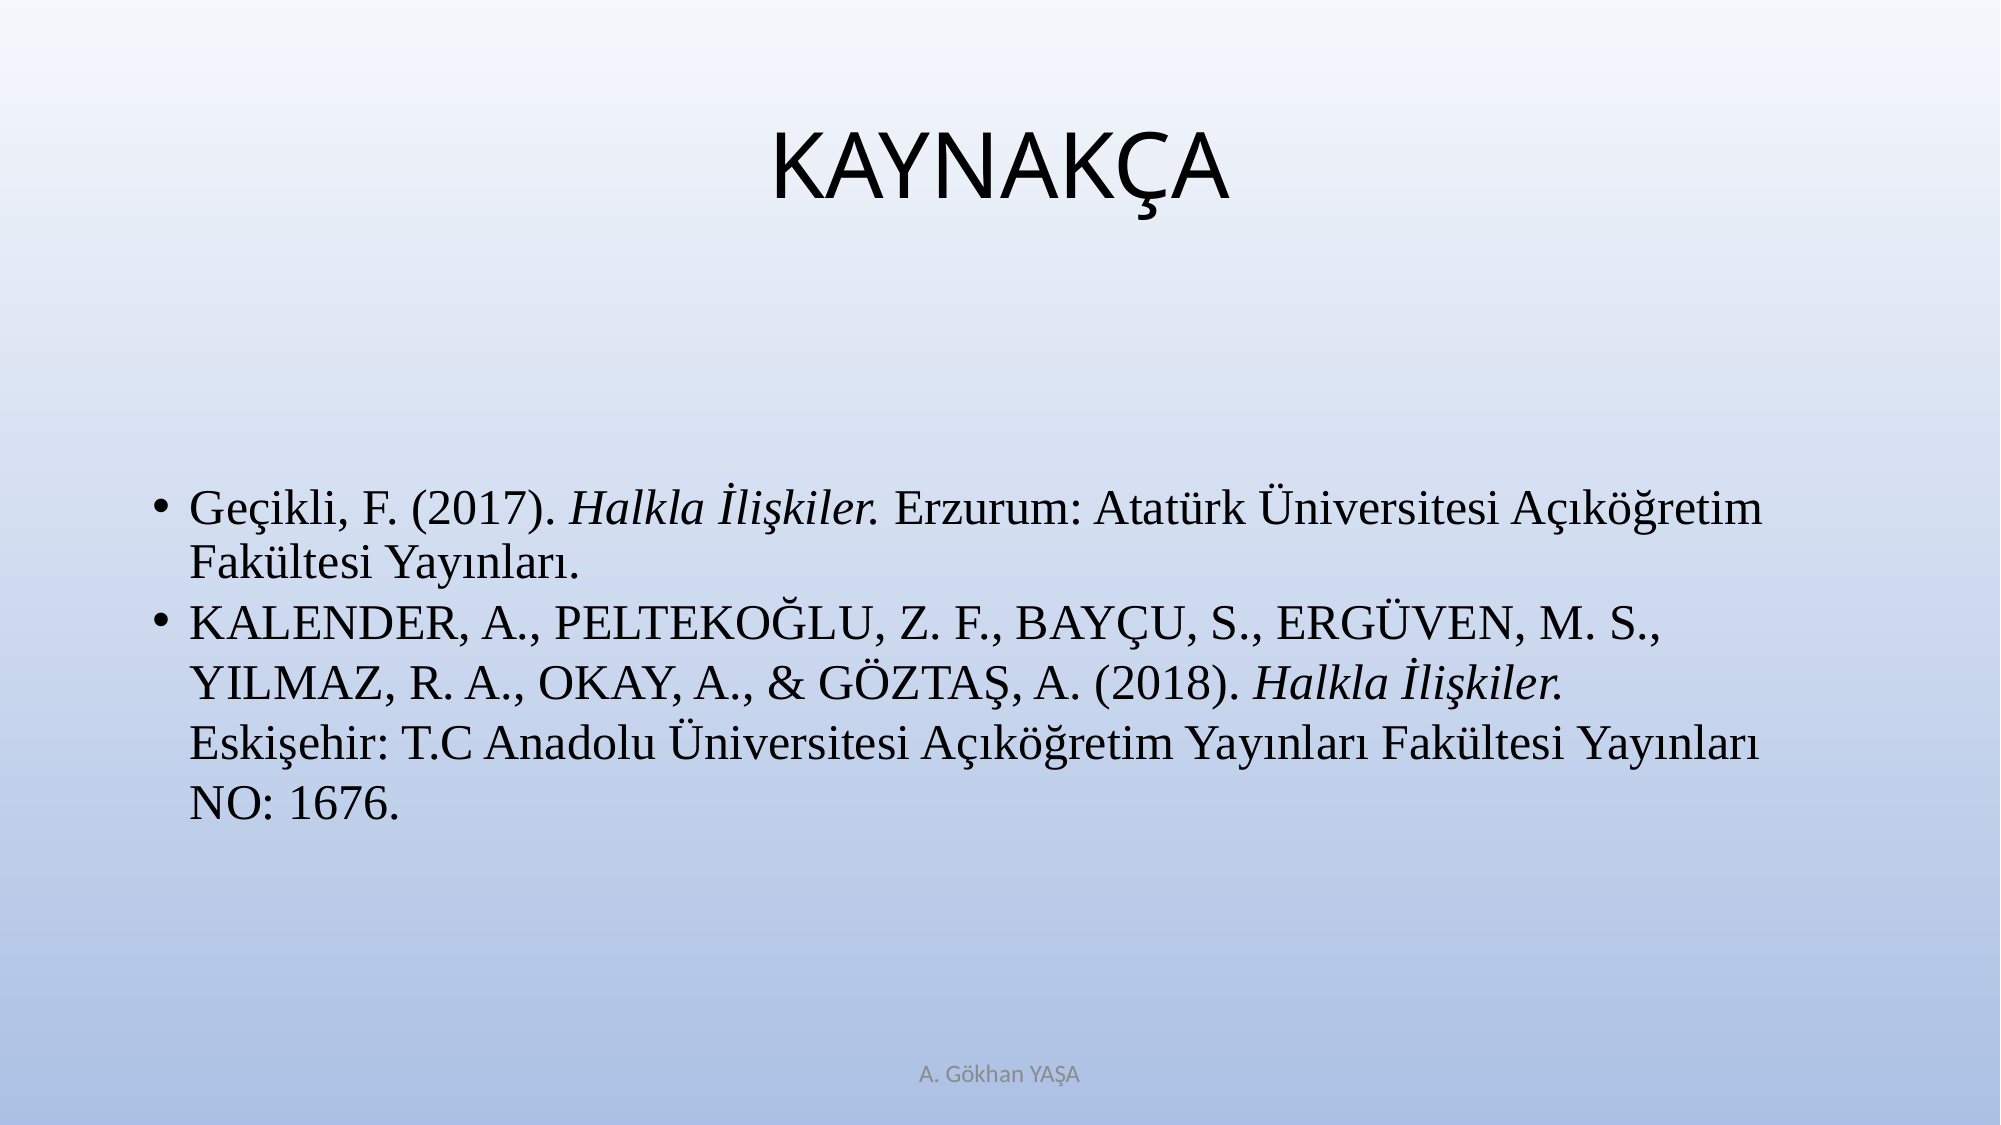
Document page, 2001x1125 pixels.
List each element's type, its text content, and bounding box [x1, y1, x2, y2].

list Geçikli, F. (2017). Halkla İlişkiler. Erzurum: Atatürk Üniversitesi Açıköğretim Fakültesi Yayınları. KALENDER, A., PELTEKOĞLU, Z. F., BAYÇU, S., ERGÜVEN, M. S., YILMAZ, R. A., OKAY, A., & GÖZTAŞ, A. (2018). Halkla İlişkiler. Eskişehir: T.C Anadolu Üniversitesi Açıköğretim Yayınları Fakültesi Yayınları NO: 1676. [137, 308, 1785, 1004]
footer A. Gökhan YAŞA [662, 1042, 1338, 1103]
title KAYNAKÇA [137, 59, 1863, 278]
